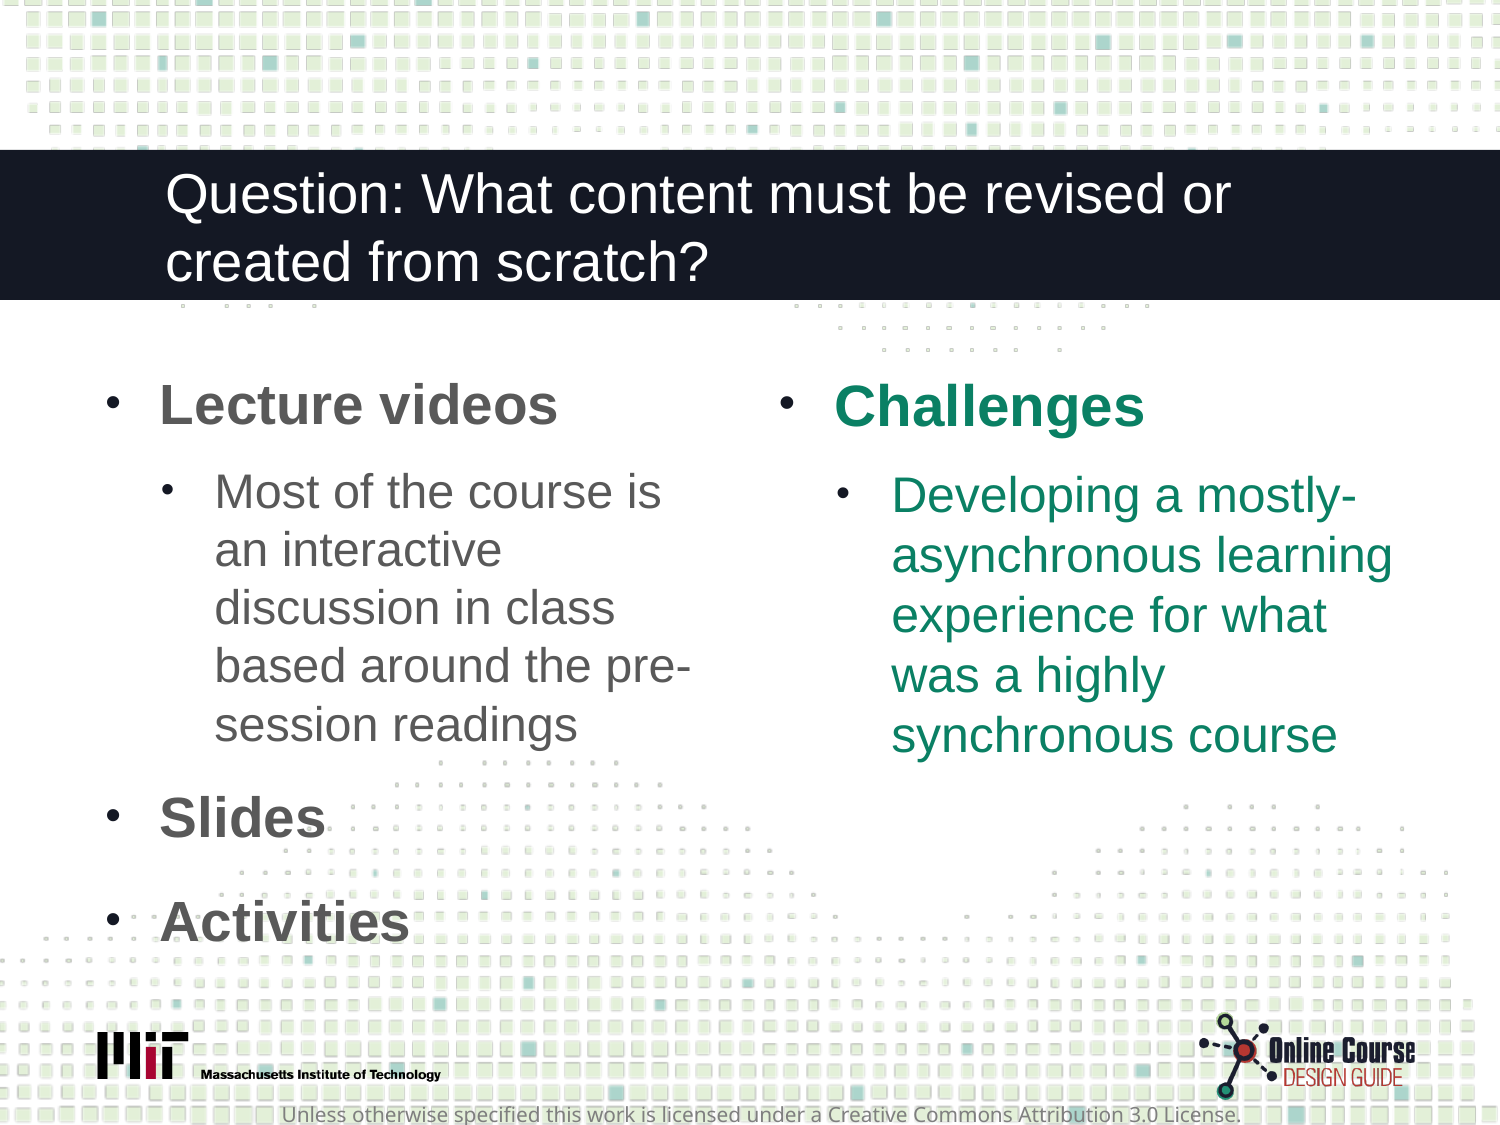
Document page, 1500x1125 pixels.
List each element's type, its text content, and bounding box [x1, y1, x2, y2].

title Question: What content must be revised or created from scratch? [0, 149, 1500, 300]
list Challenges Developing a mostly-asynchronous learning experience for what was a highly synchronous course [763, 360, 1413, 963]
slide_number [712, 1027, 788, 1088]
picture [85, 1022, 450, 1091]
list Lecture videos Most of the course is an interactive discussion in class based around the pre-session readings Slides Activities [90, 360, 739, 963]
